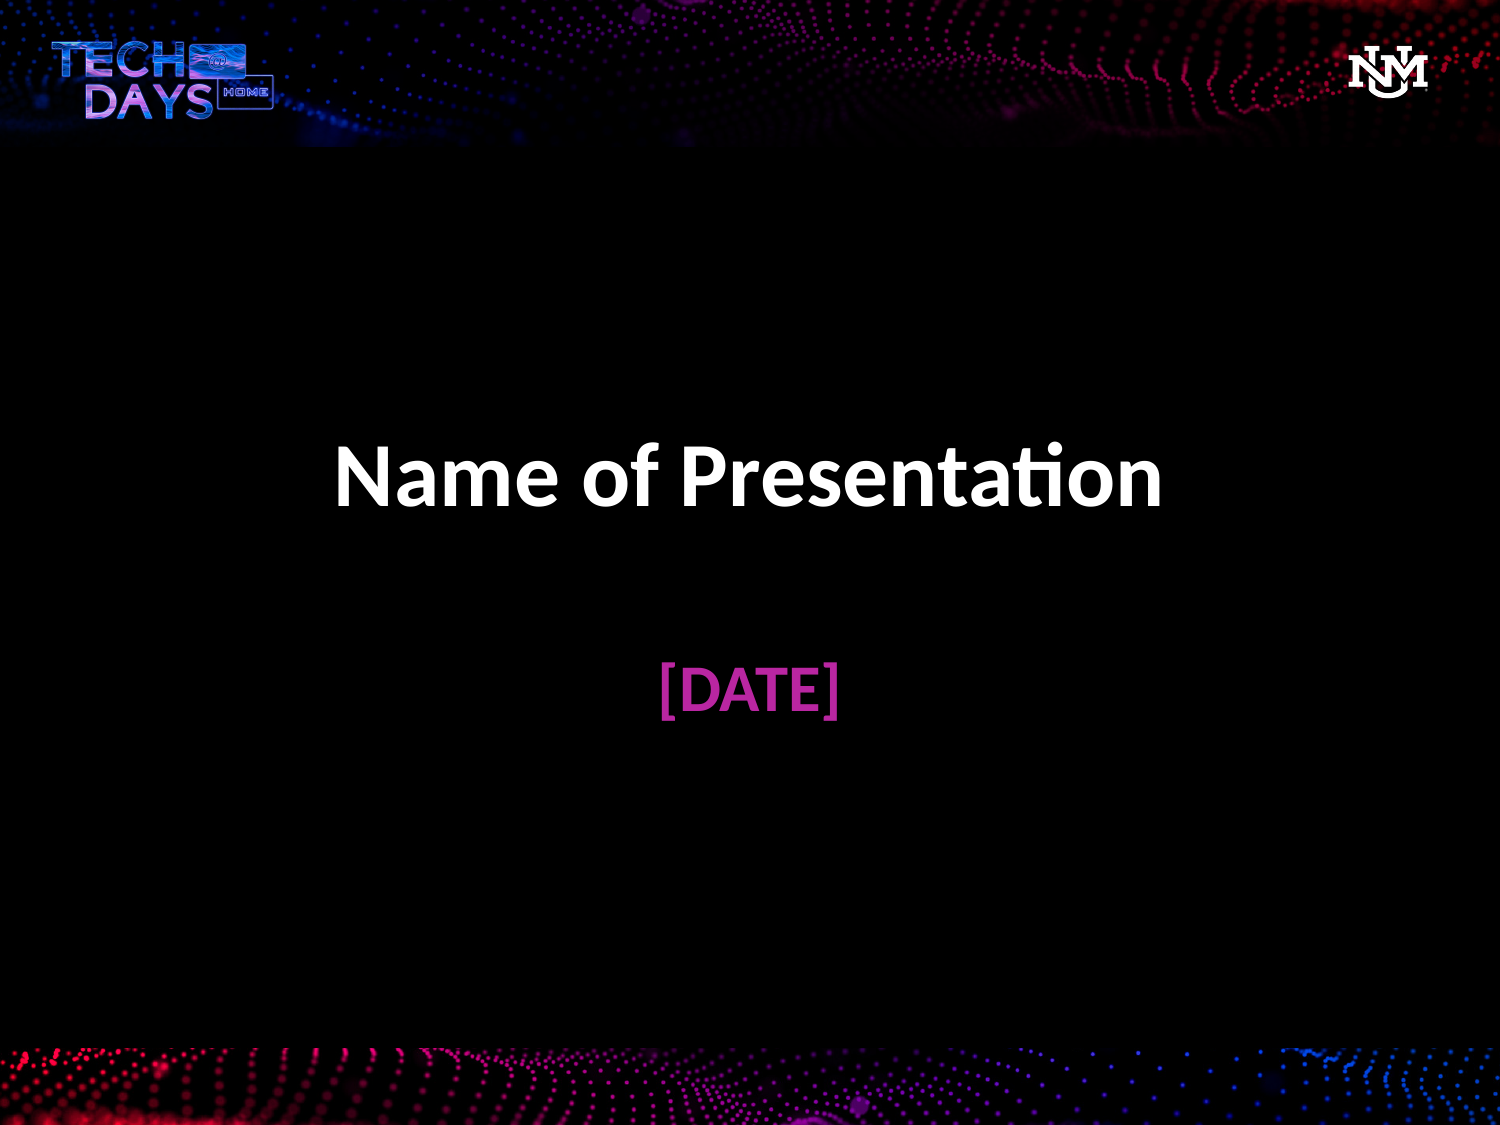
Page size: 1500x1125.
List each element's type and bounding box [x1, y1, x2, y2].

text_box [0, 0, 1500, 1125]
